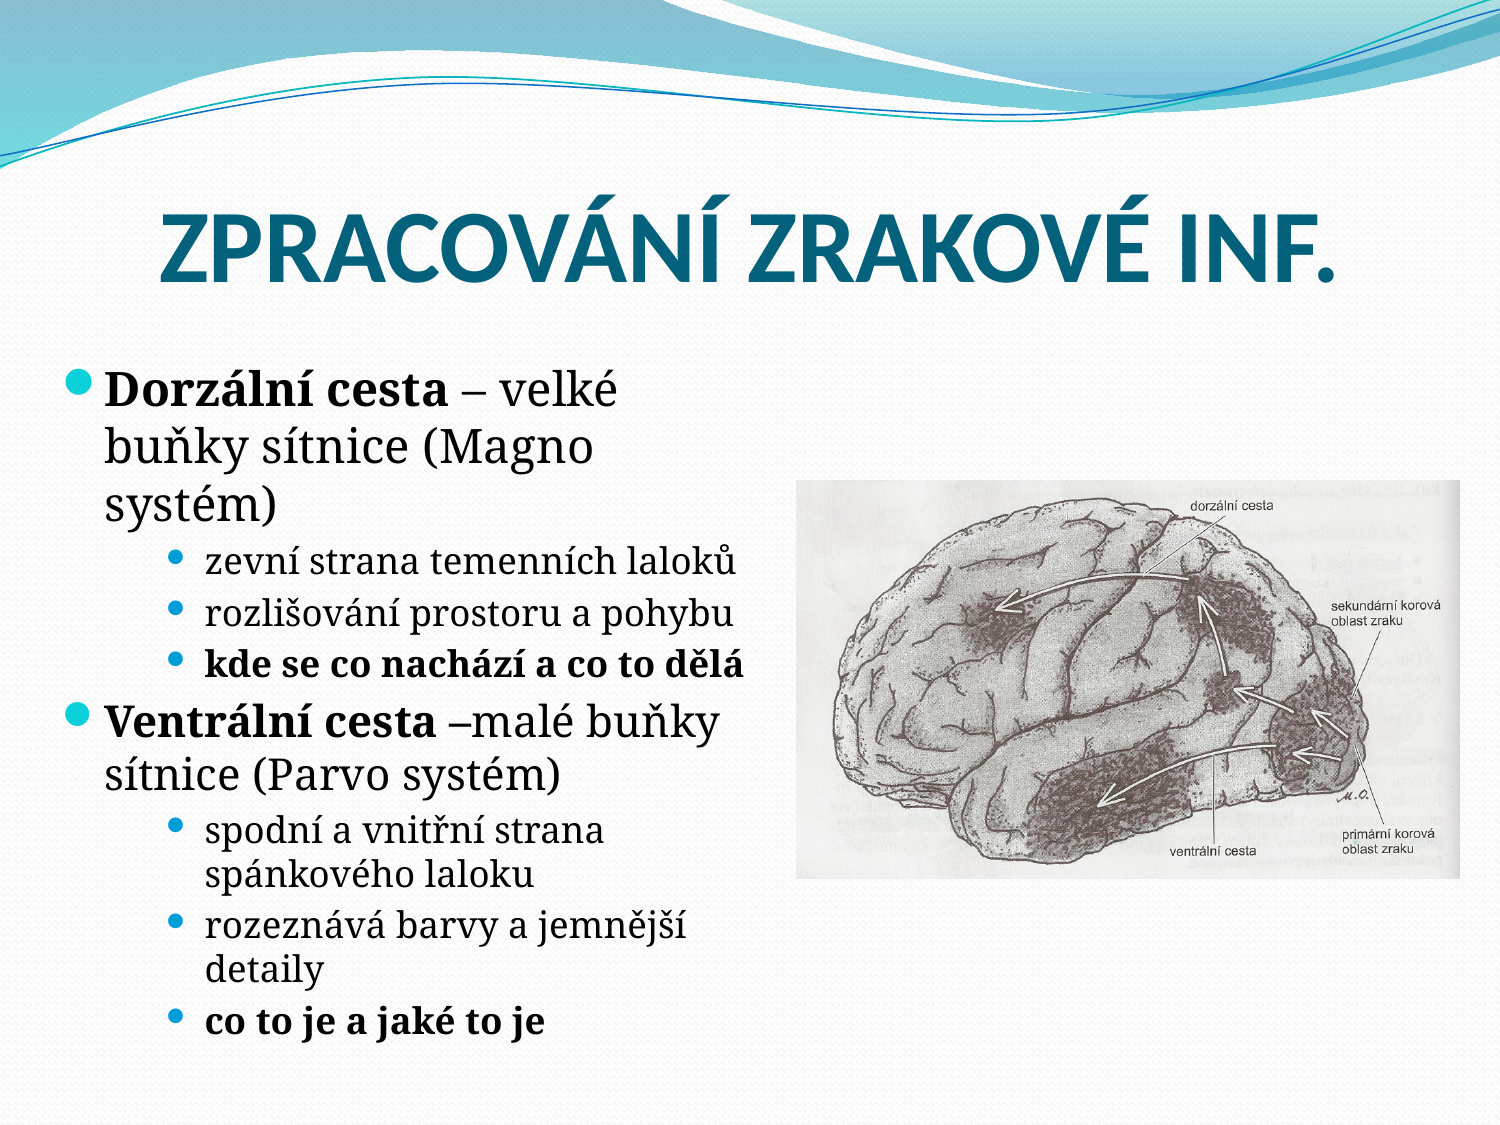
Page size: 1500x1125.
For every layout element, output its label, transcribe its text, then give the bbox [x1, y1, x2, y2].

title ZPRACOVÁNÍ ZRAKOVÉ INF. [74, 115, 1426, 304]
list Dorzální cesta – velké buňky sítnice (Magno systém) zevní strana temenních laloků rozlišování prostoru a pohybu kde se co nachází a co to dělá Ventrální cesta –malé buňky sítnice (Parvo systém) spodní a vnitřní strana spánkového laloku rozeznává barvy a jemnější detaily co to je a jaké to je [46, 351, 762, 1091]
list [796, 480, 1460, 879]
